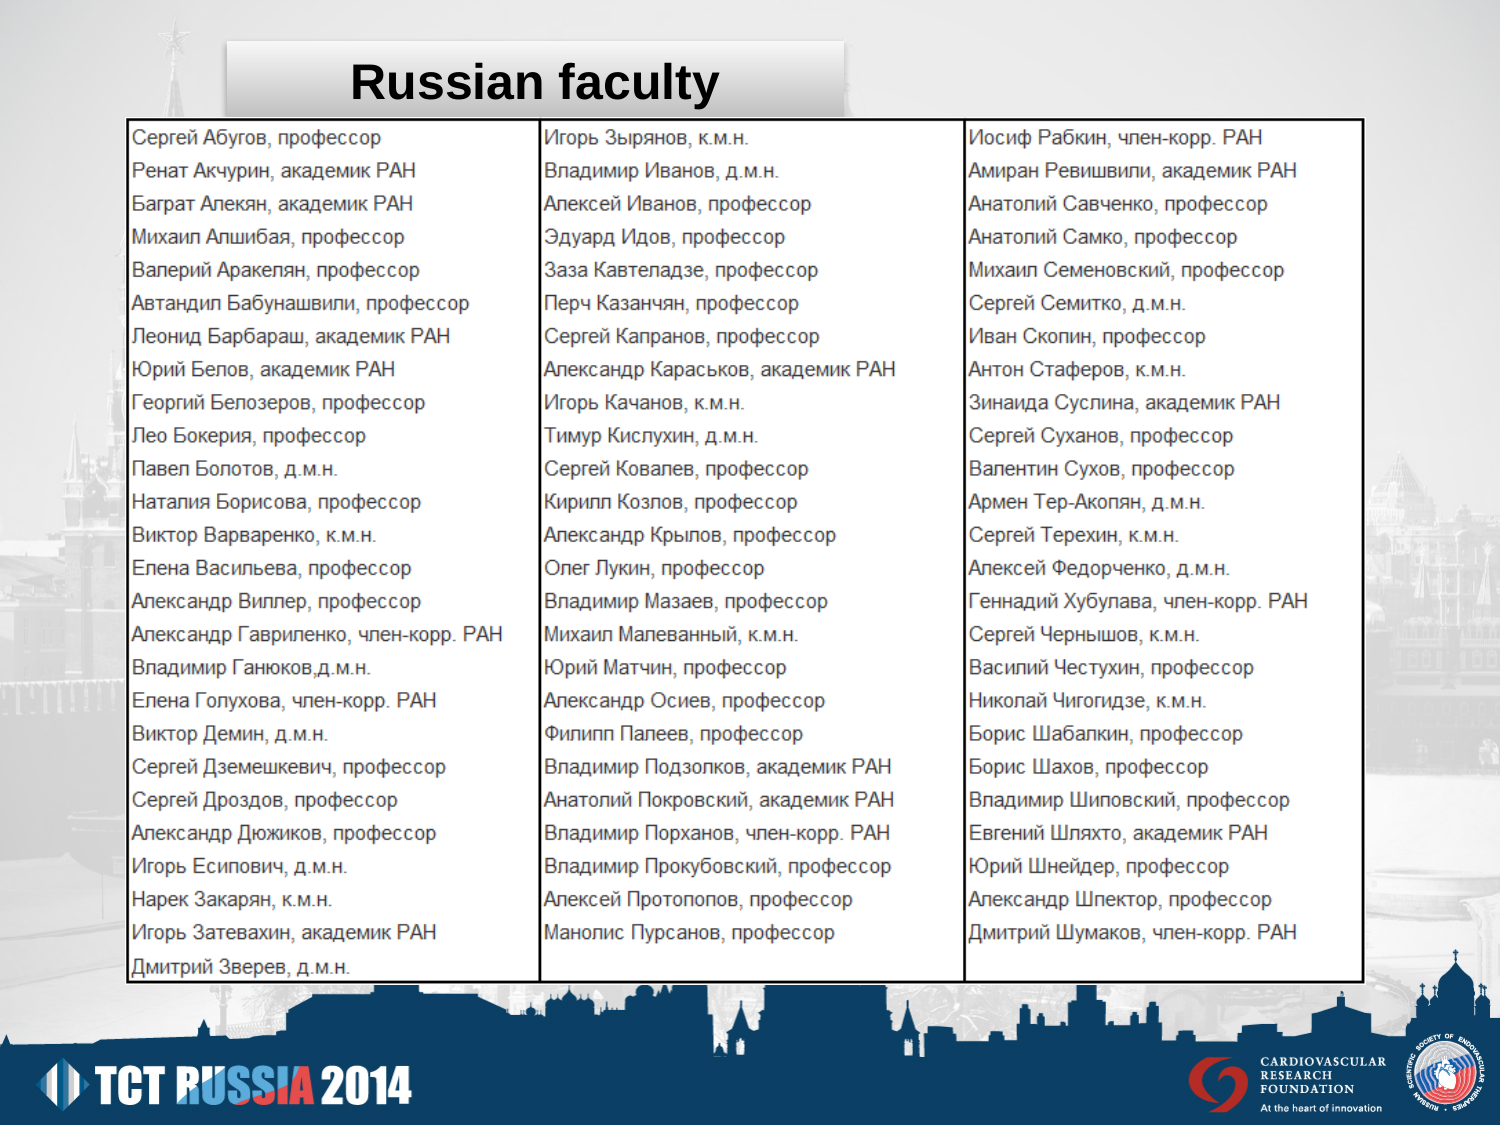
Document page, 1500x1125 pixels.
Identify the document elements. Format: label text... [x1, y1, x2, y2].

picture [0, 0, 1500, 1125]
text_box Russian faculty [226, 41, 845, 116]
